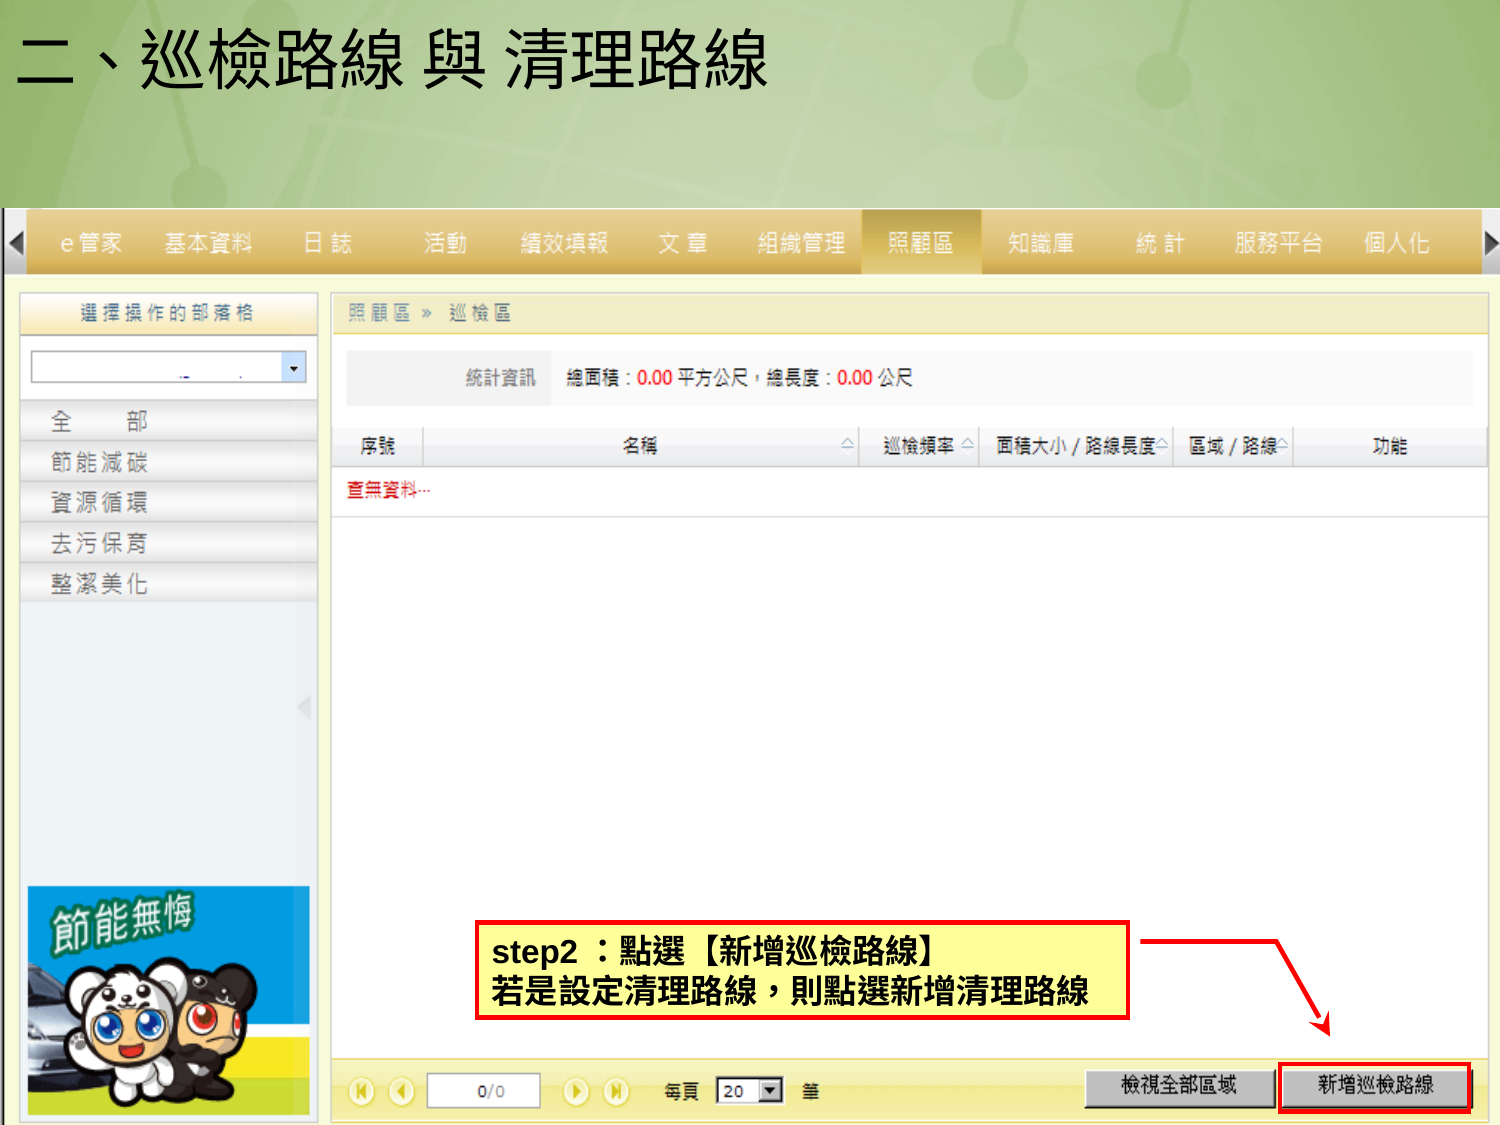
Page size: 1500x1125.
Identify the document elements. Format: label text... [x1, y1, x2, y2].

text_box 二、巡檢路線 與 清理路線 [0, 10, 1065, 106]
picture [0, 0, 1500, 1125]
